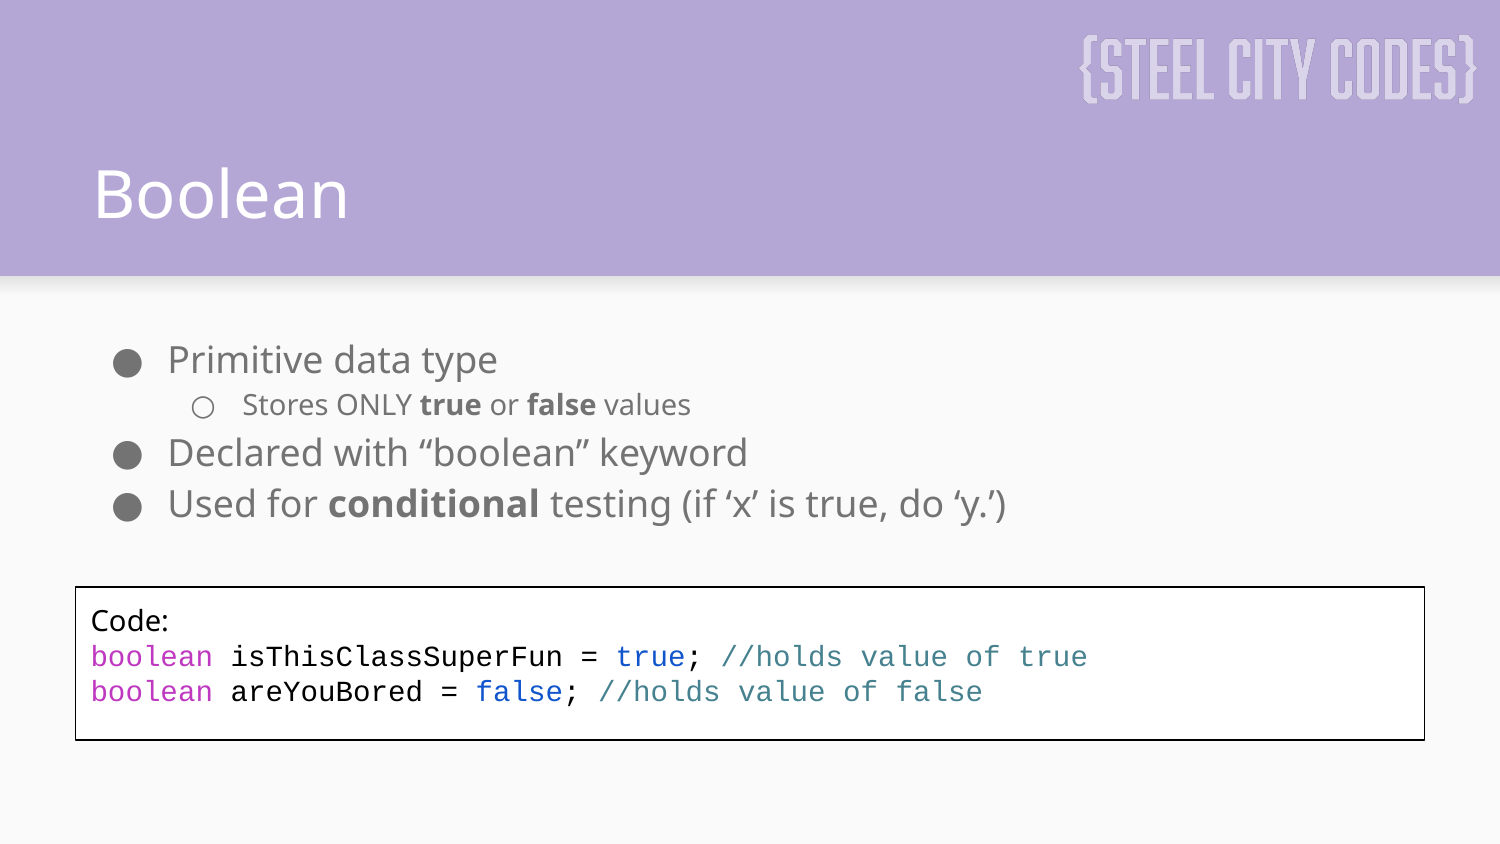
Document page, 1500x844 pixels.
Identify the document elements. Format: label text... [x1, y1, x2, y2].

title Boolean [77, 121, 1427, 248]
list Primitive data type Stores ONLY true or false values Declared with “boolean” keyword Used for conditional testing (if ‘x’ is true, do ‘y.’) [77, 314, 1427, 797]
text_box Code: boolean isThisClassSuperFun = true; //holds value of true boolean areYouBored = false; //holds value of false [75, 587, 1425, 740]
